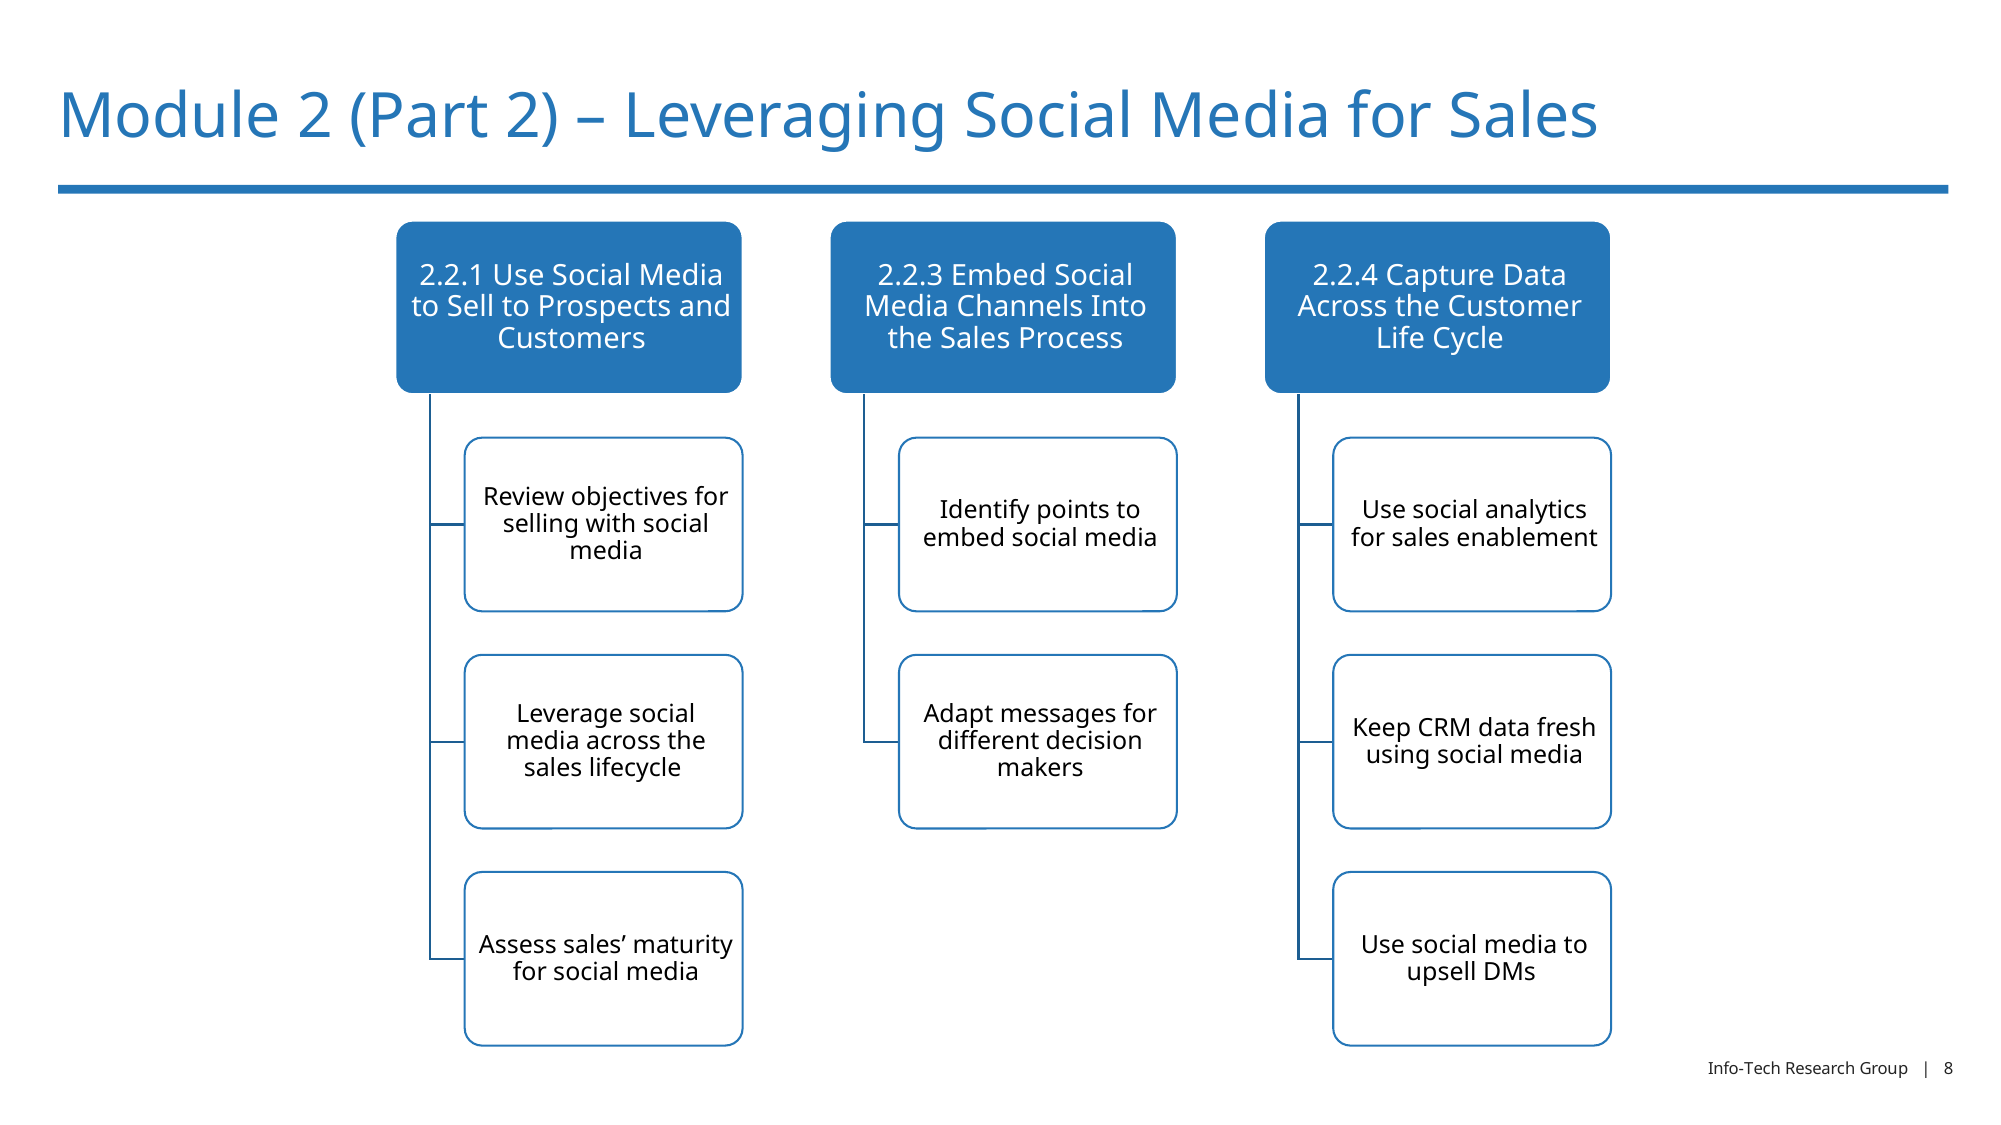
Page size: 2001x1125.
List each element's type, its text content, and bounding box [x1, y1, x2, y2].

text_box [198, 220, 1809, 1047]
title Module 2 (Part 2) – Leveraging Social Media for Sales [58, 84, 1949, 159]
text_box [57, 184, 1949, 195]
